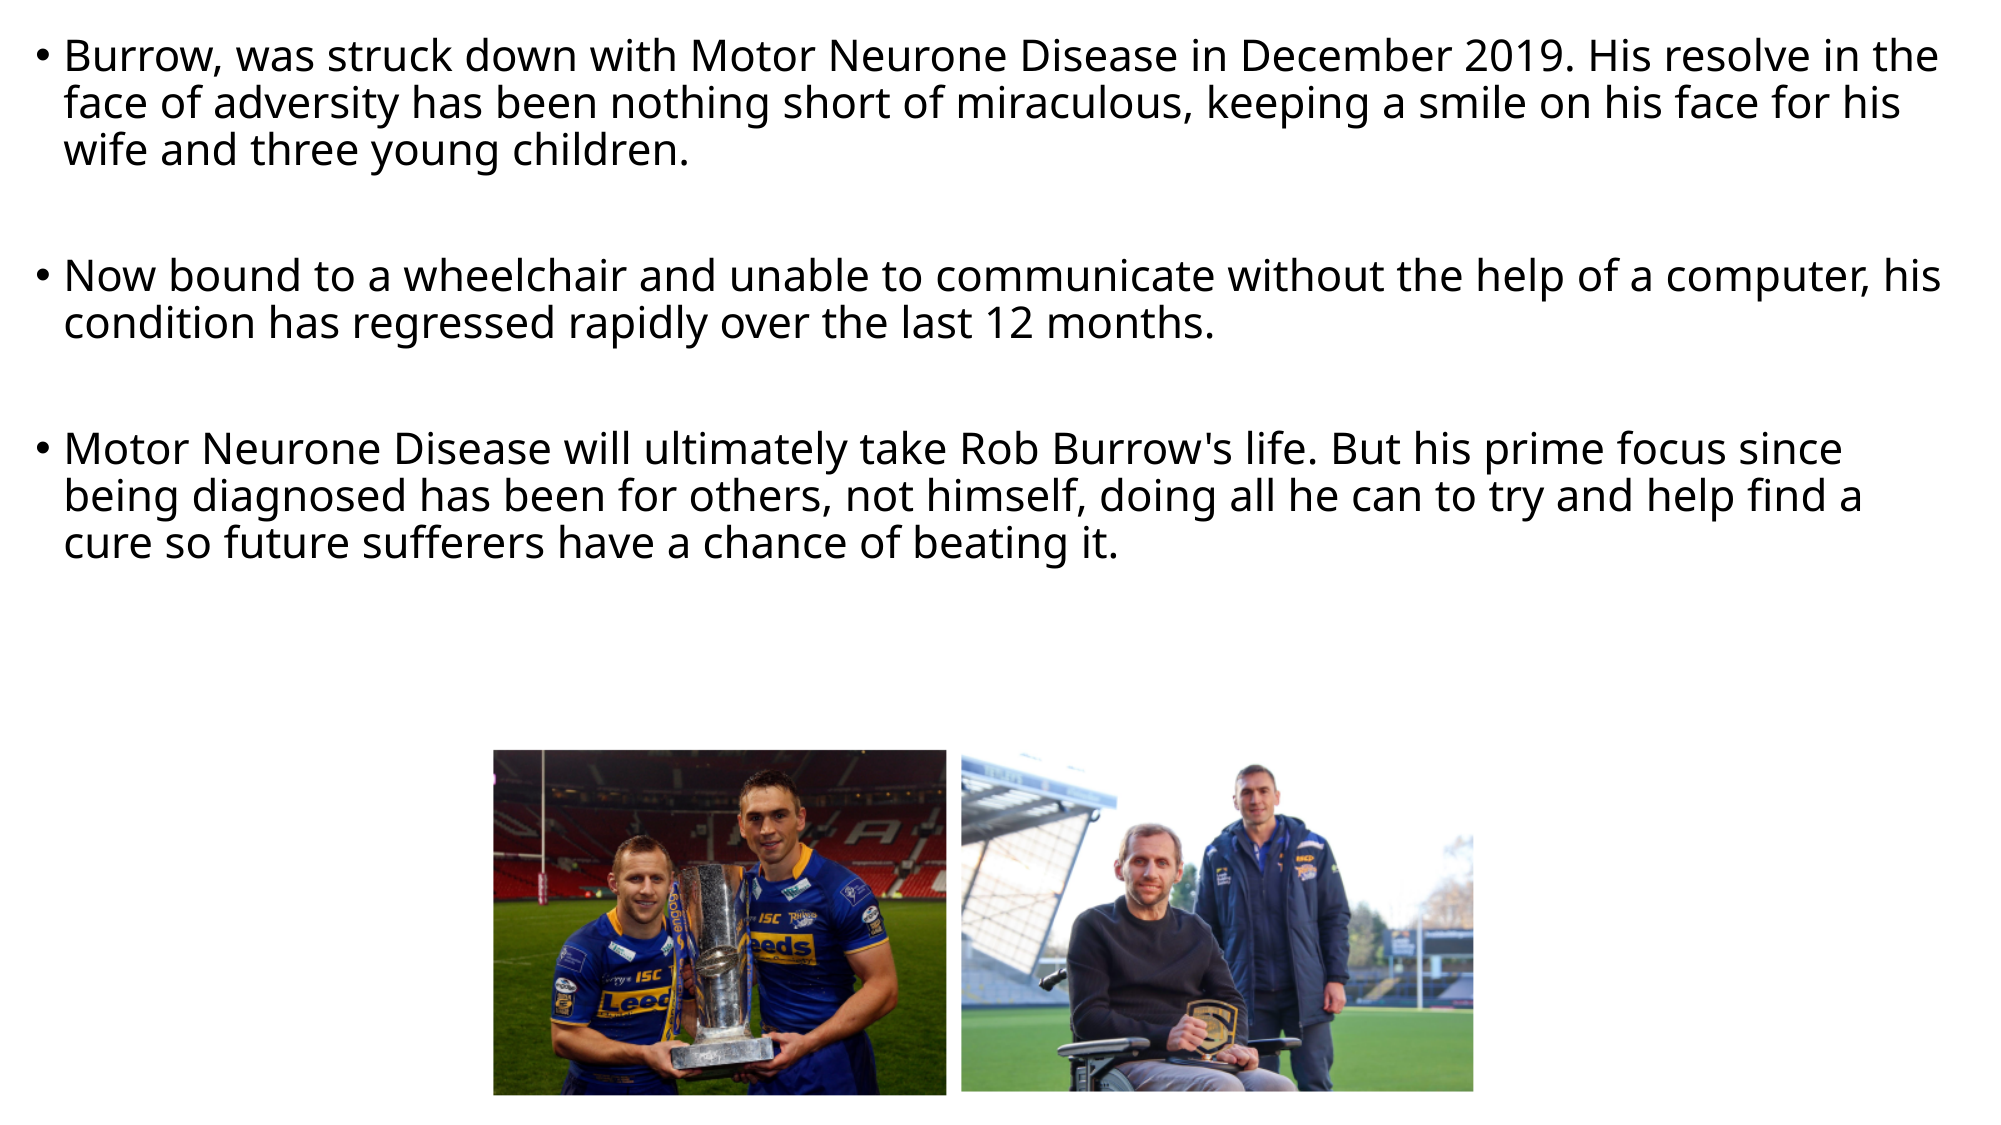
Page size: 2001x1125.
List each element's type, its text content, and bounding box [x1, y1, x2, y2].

list Burrow, was struck down with Motor Neurone Disease in December 2019. His resolve in the face of adversity has been nothing short of miraculous, keeping a smile on his face for his wife and three young children. Now bound to a wheelchair and unable to communicate without the help of a computer, his condition has regressed rapidly over the last 12 months. Motor Neurone Disease will ultimately take Rob Burrow's life. But his prime focus since being diagnosed has been for others, not himself, doing all he can to try and help find a cure so future sufferers have a chance of beating it. [20, 25, 1980, 743]
picture [473, 742, 1474, 1108]
